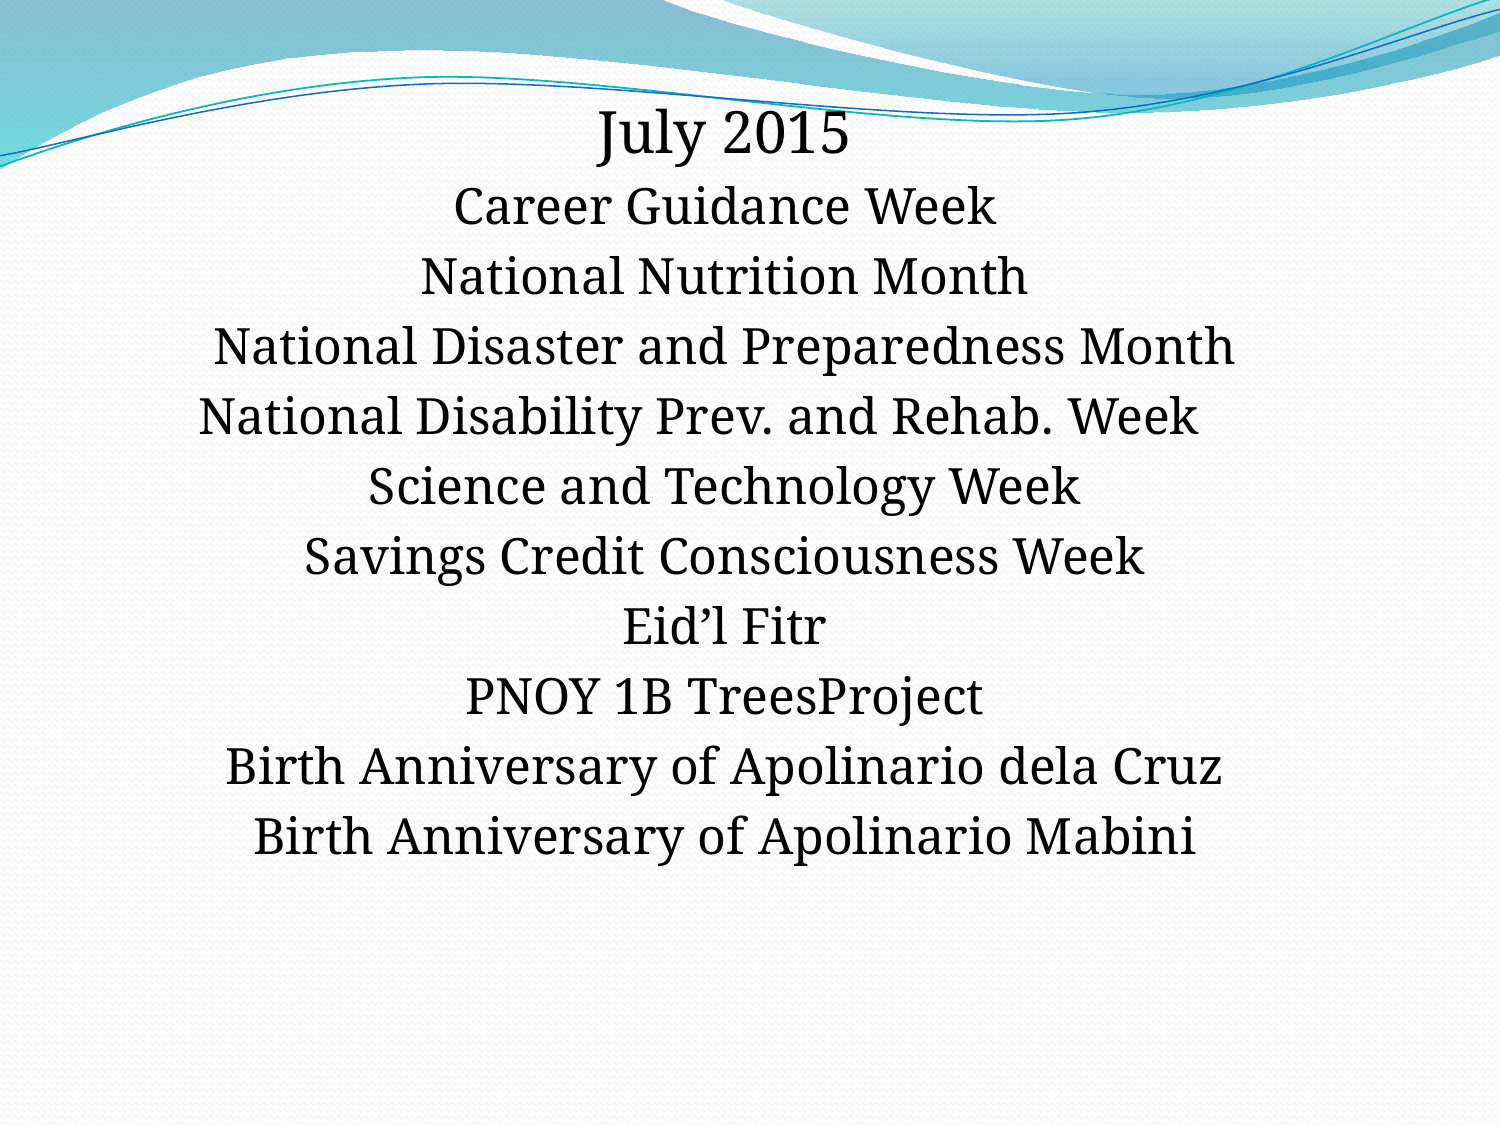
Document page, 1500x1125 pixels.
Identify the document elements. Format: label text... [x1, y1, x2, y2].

list July 2015 Career Guidance Week National Nutrition Month National Disaster and Preparedness Month National Disability Prev. and Rehab. Week Science and Technology Week Savings Credit Consciousness Week Eid’l Fitr PNOY 1B TreesProject Birth Anniversary of Apolinario dela Cruz Birth Anniversary of Apolinario Mabini [0, 87, 1450, 1075]
